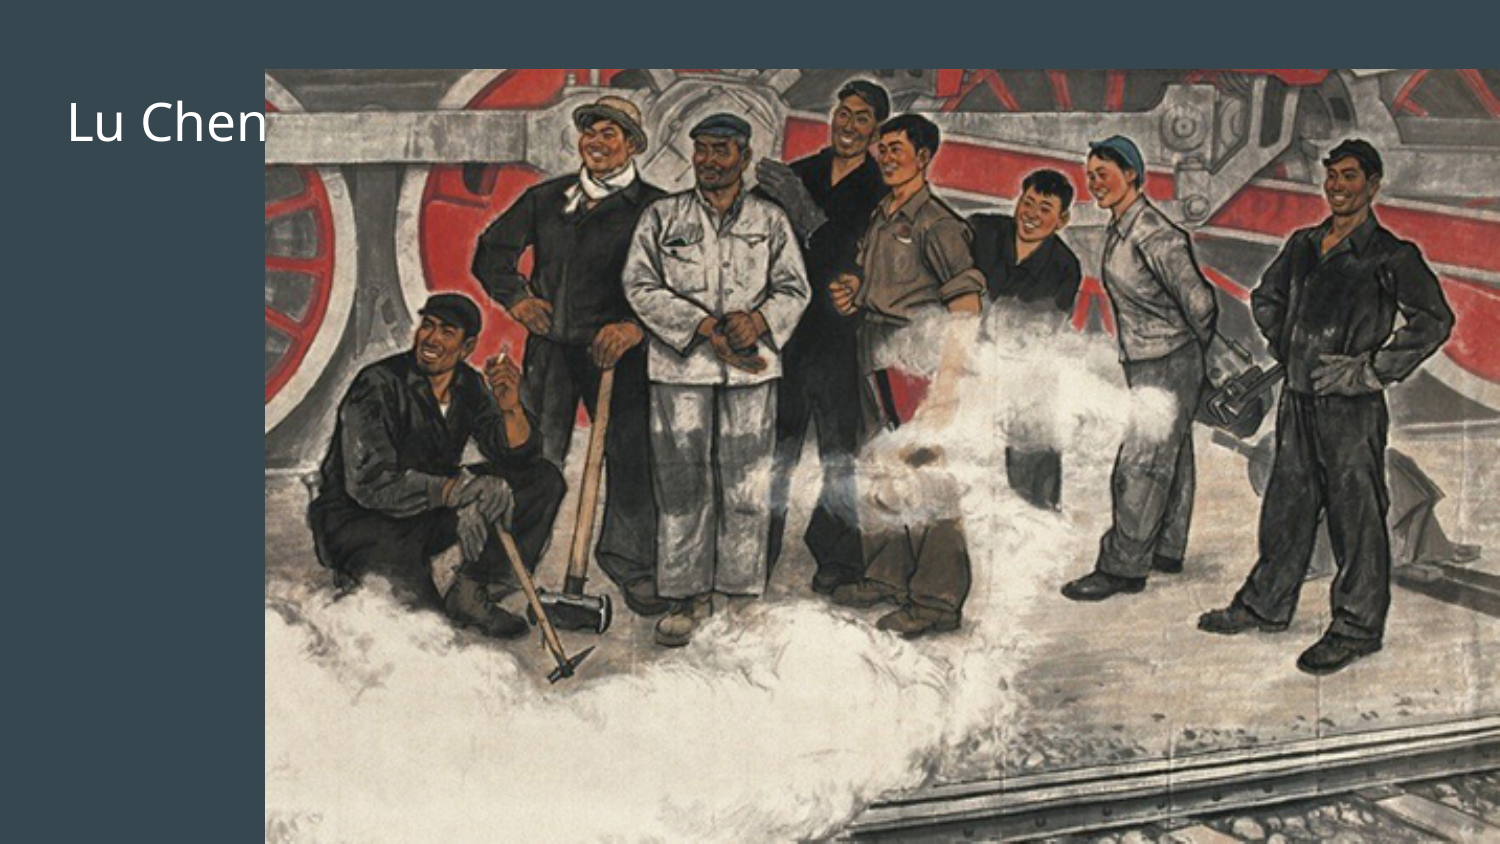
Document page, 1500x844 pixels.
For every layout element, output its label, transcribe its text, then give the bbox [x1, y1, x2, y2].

picture [265, 69, 1500, 844]
title Lu Chen [51, 72, 261, 167]
